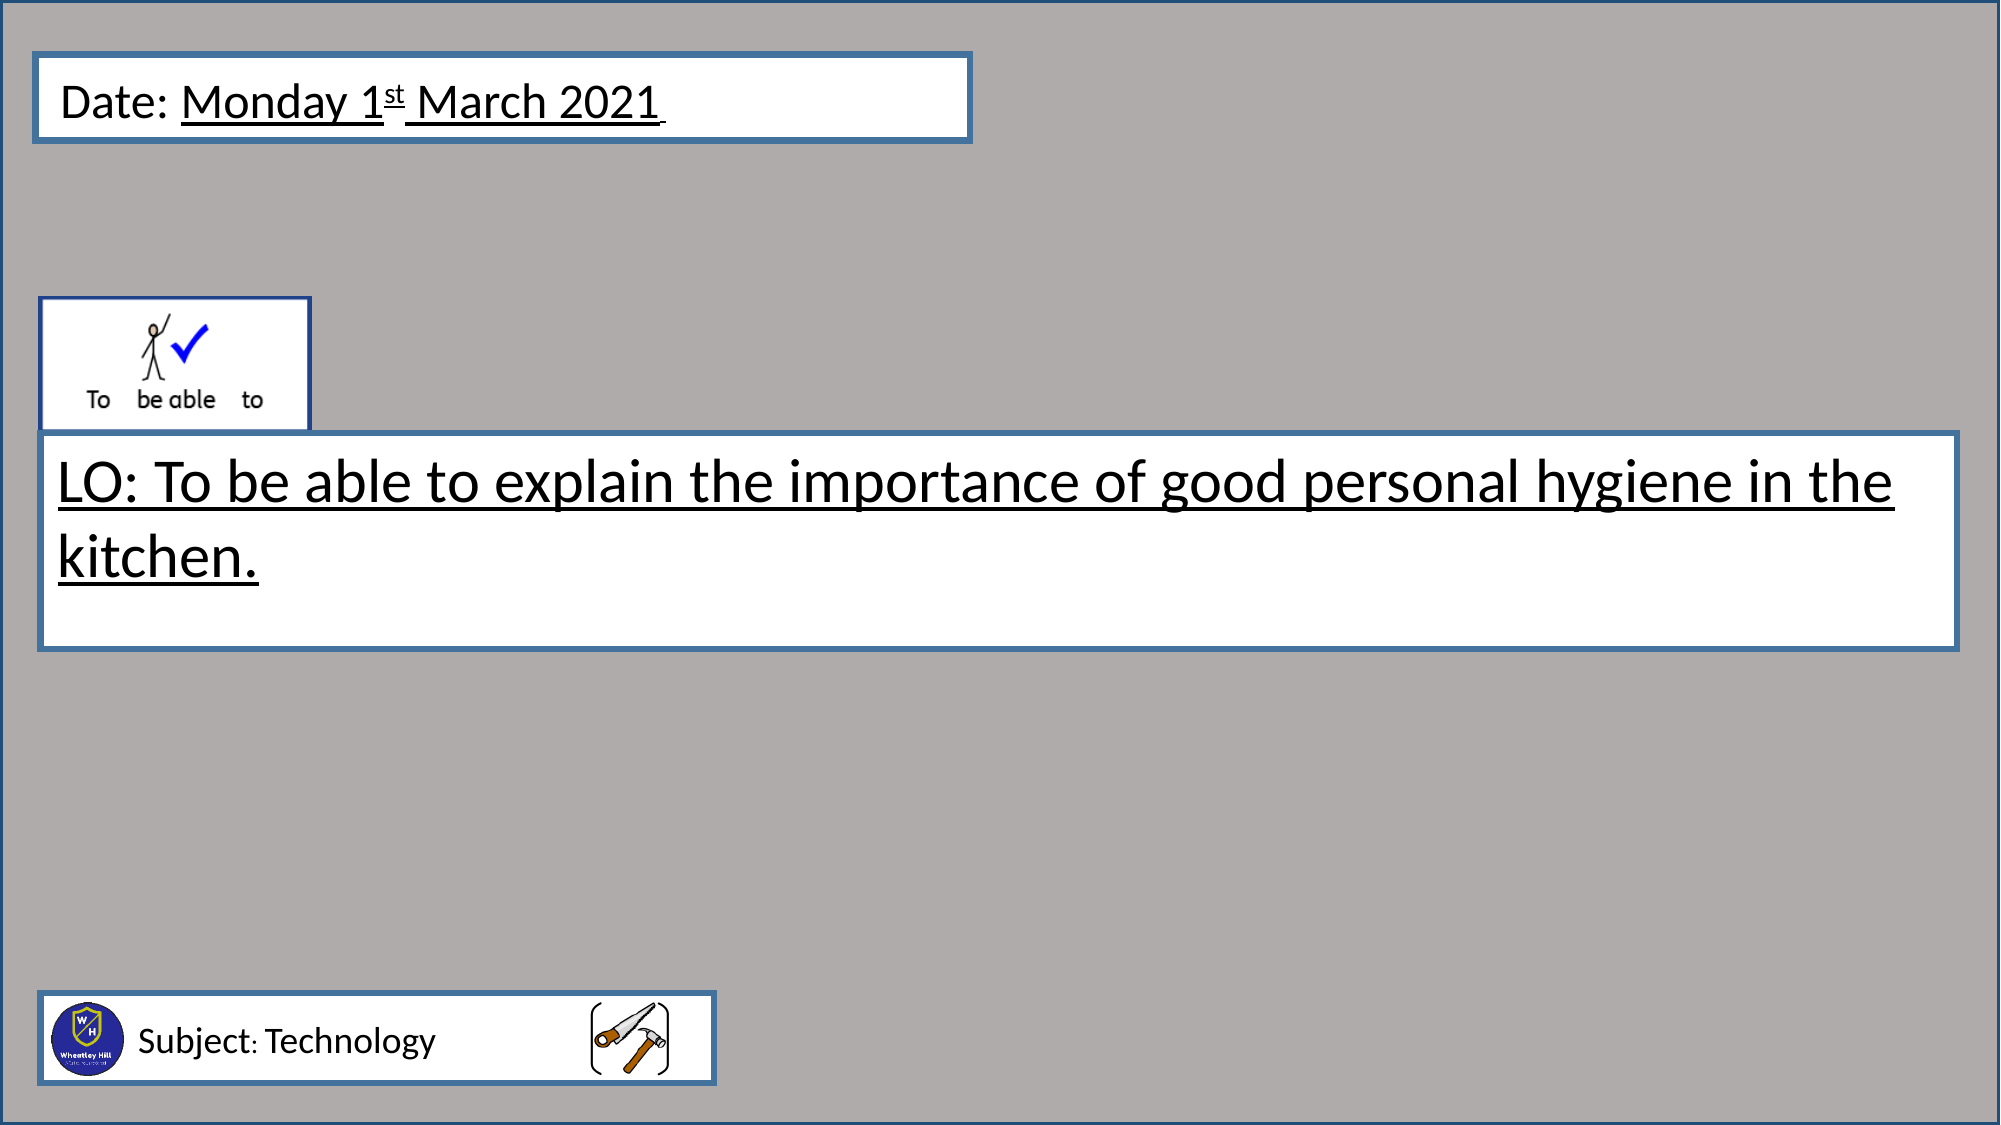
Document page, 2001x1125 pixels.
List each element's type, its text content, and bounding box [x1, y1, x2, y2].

picture [50, 1002, 124, 1076]
picture [584, 998, 674, 1080]
picture [38, 296, 312, 433]
text_box LO: To be able to explain the importance of good personal hygiene in the kitchen. [42, 432, 1951, 598]
text_box [34, 53, 971, 142]
text_box [39, 992, 715, 1084]
text_box Date: Monday 1st March 2021 [45, 61, 960, 137]
text_box [40, 432, 1958, 650]
text_box Subject: Technology [124, 1008, 584, 1069]
text_box [0, 0, 2000, 1125]
